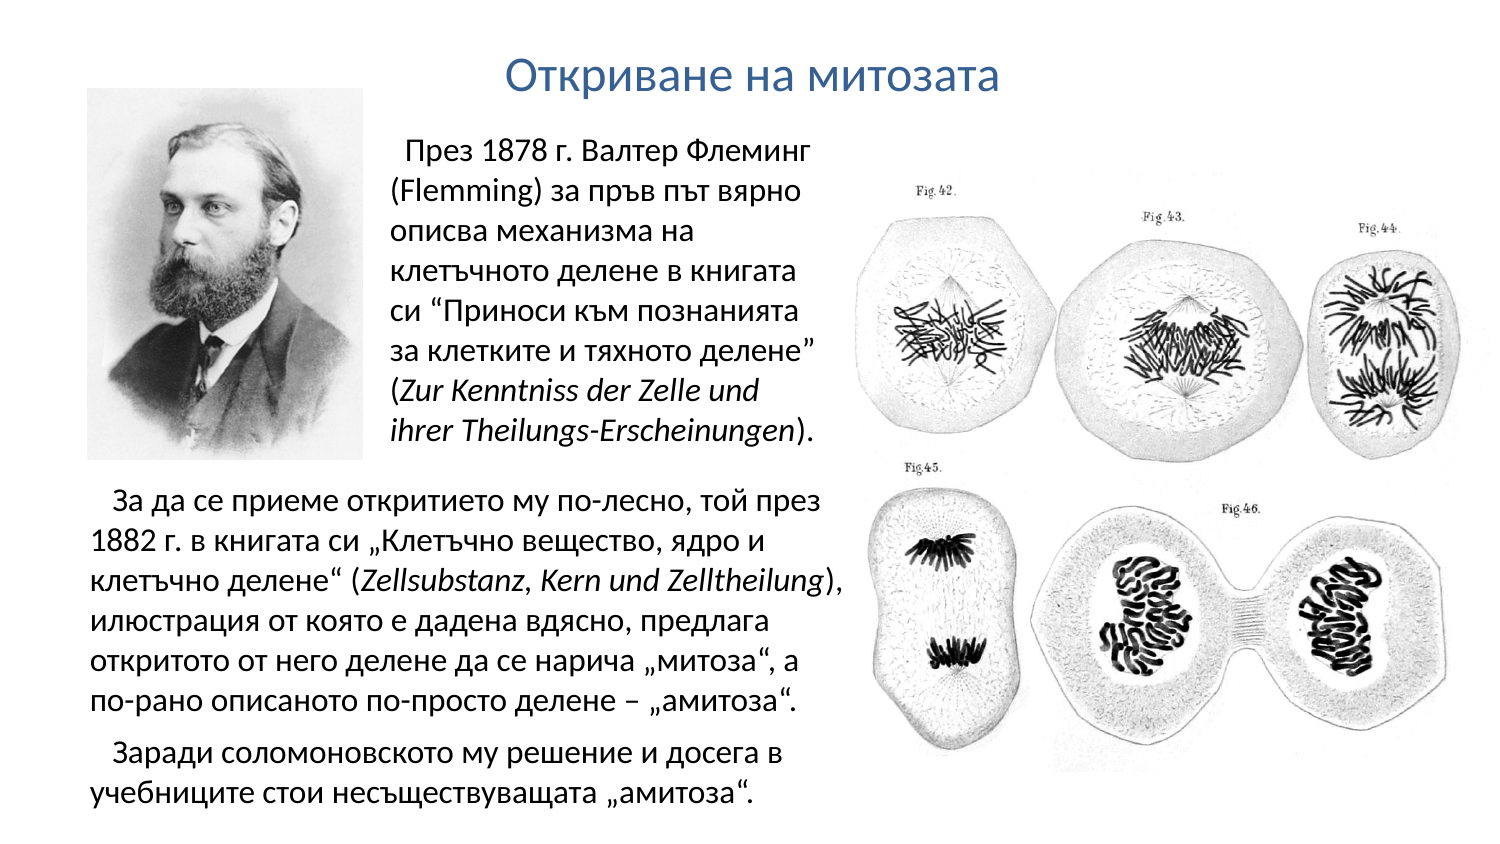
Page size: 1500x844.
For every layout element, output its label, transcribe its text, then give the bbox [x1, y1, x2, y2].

picture [87, 88, 363, 460]
text_box През 1878 г. Валтер Флеминг (Flemming) за пръв път вярно описва механизма на клетъчното делене в книгата си “Приноси към познанията за клетките и тяхното делене” (Zur Kenntniss der Zelle und ihrer Theilungs-Erscheinungen). [374, 121, 838, 456]
picture [848, 171, 1491, 772]
text_box За да се приеме откритието му по-лесно, той през 1882 г. в книгата си „Клетъчно вещество, ядро и клетъчно делене“ (Zellsubstanz, Kern und Zelltheilung), илюстрация от която е дадена вдясно, предлага откритото от него делене да се нарича „митоза“, а по-рано описаното по-просто делене – „амитоза“. Заради соломоновското му решение и досега в учебниците стои несъществуващата „амитоза“. [75, 470, 863, 818]
text_box Откриване на митозата [490, 34, 1016, 110]
